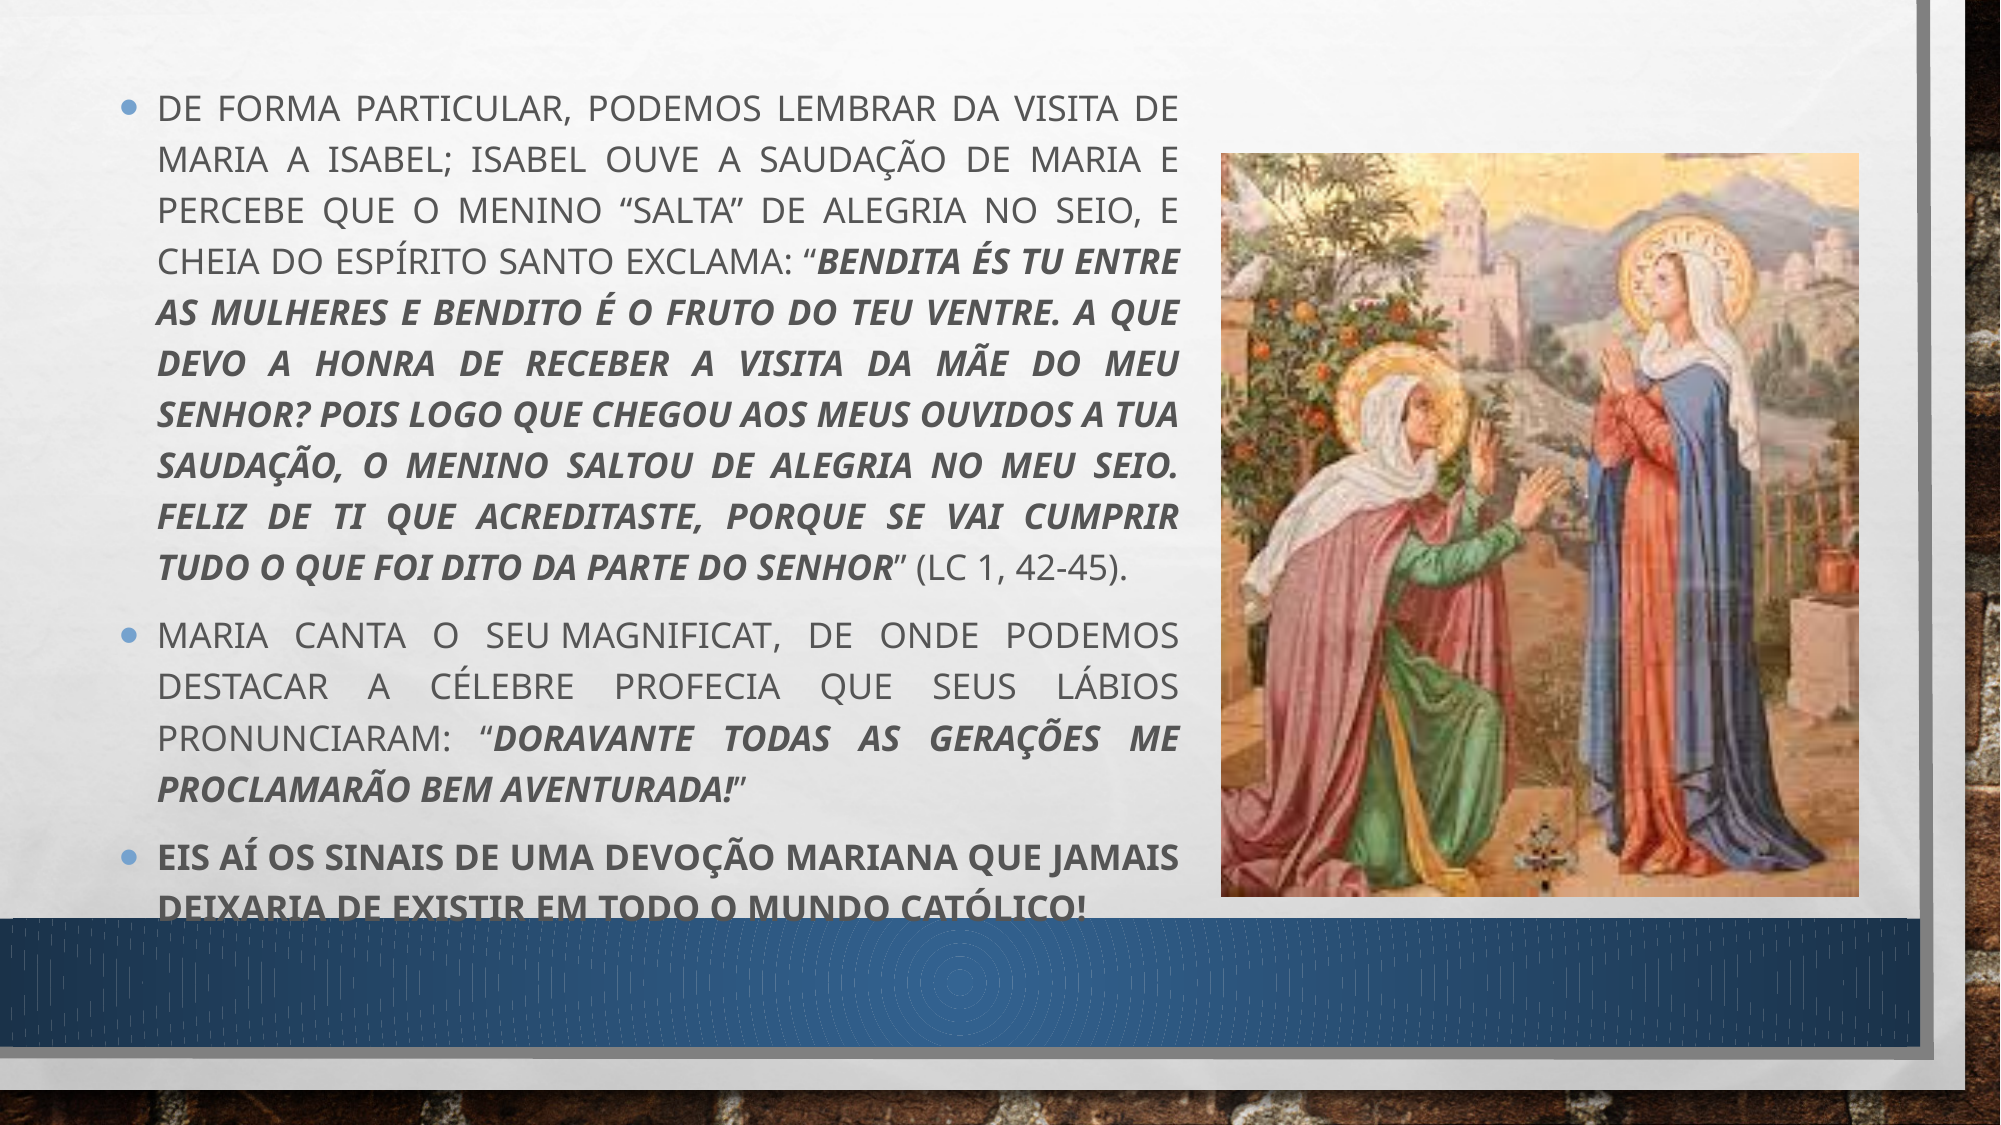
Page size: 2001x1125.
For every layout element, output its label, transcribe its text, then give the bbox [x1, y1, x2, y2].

picture [1221, 152, 1859, 897]
list De forma particular, podemos lembrar da visita de Maria a Isabel; Isabel ouve a saudação de Maria e percebe que o menino “salta” de alegria no seio, e cheia do Espírito Santo exclama: “Bendita és tu entre as mulheres e bendito é o fruto do teu ventre. A que devo a honra de receber a visita da Mãe do meu Senhor? Pois logo que chegou aos meus ouvidos a tua saudação, o menino saltou de alegria no meu seio. Feliz de ti que acreditaste, porque se vai cumprir tudo o que foi dito da parte do Senhor” (Lc 1, 42-45). Maria canta o Seu Magnificat, de onde podemos destacar a célebre profecia que seus lábios pronunciaram: “Doravante todas as gerações me proclamarão bem aventurada!” Eis aí os sinais de uma devoção mariana que jamais deixaria de existir em todo o mundo católico! [104, 53, 1195, 953]
picture [0, 0, 2000, 1125]
